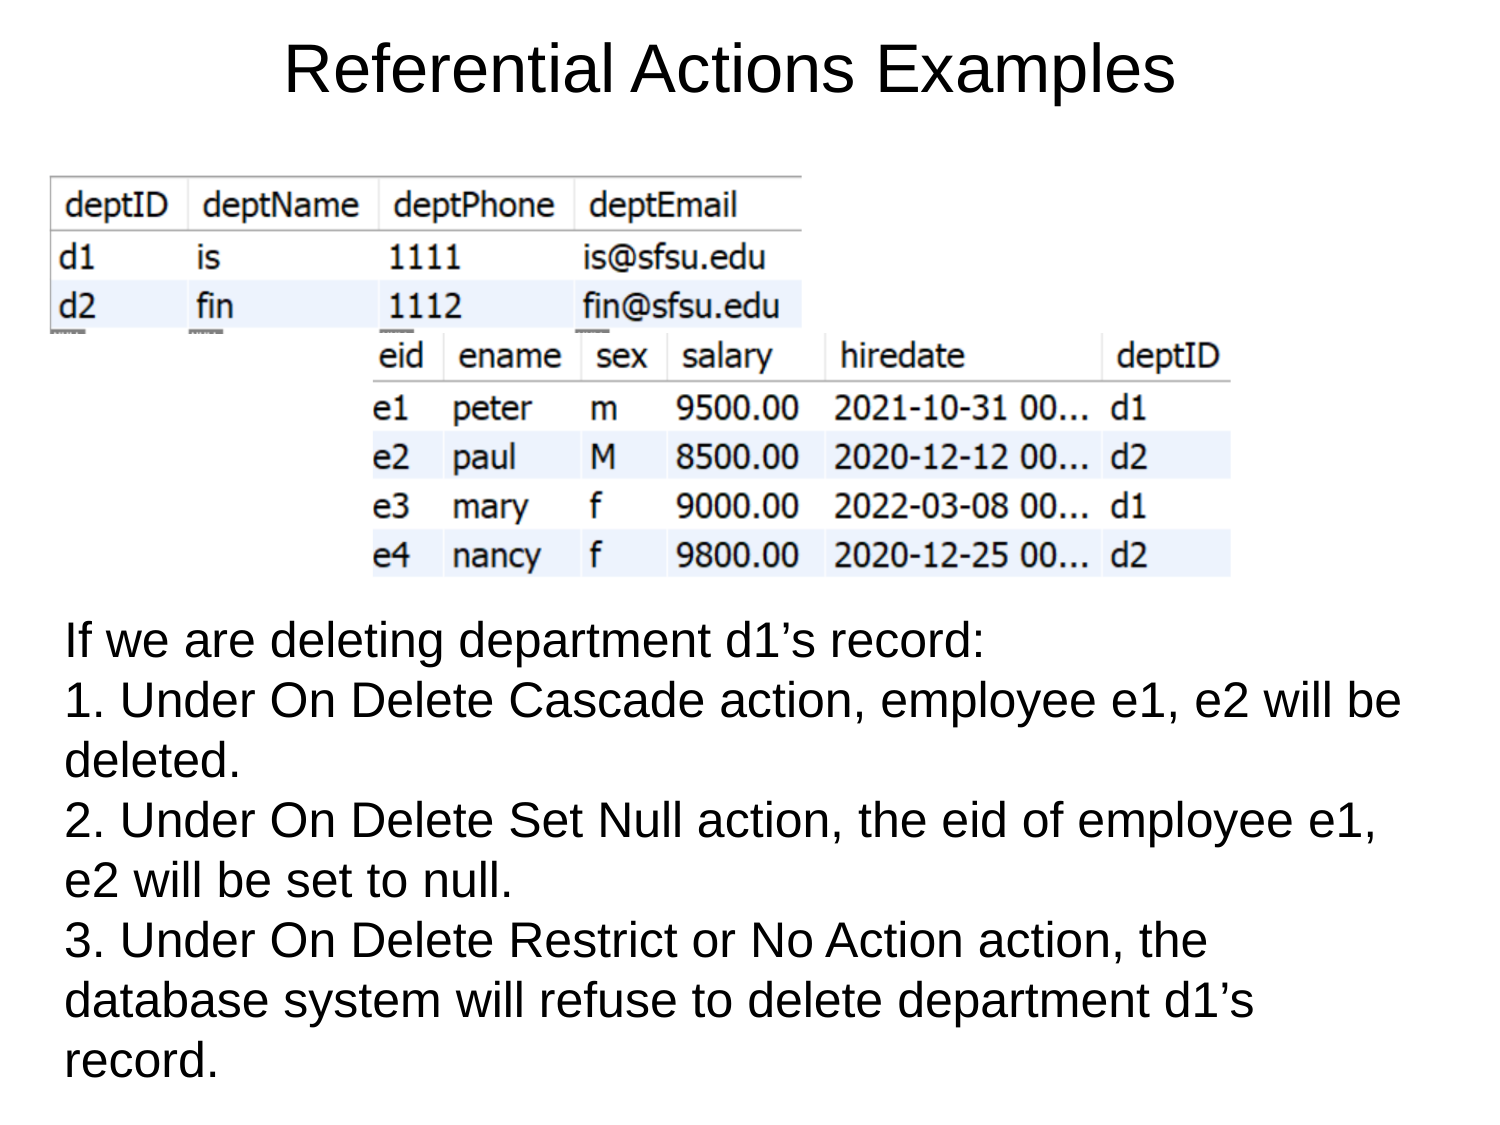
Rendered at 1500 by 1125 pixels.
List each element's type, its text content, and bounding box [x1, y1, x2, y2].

title Referential Actions Examples [49, 0, 1413, 131]
picture [49, 175, 1231, 579]
text_box If we are deleting department d1’s record: 1. Under On Delete Cascade action, employee e1, e2 will be deleted. 2. Under On Delete Set Null action, the eid of employee e1, e2 will be set to null. 3. Under On Delete Restrict or No Action action, the database system will refuse to delete department d1’s record. [49, 599, 1438, 1125]
